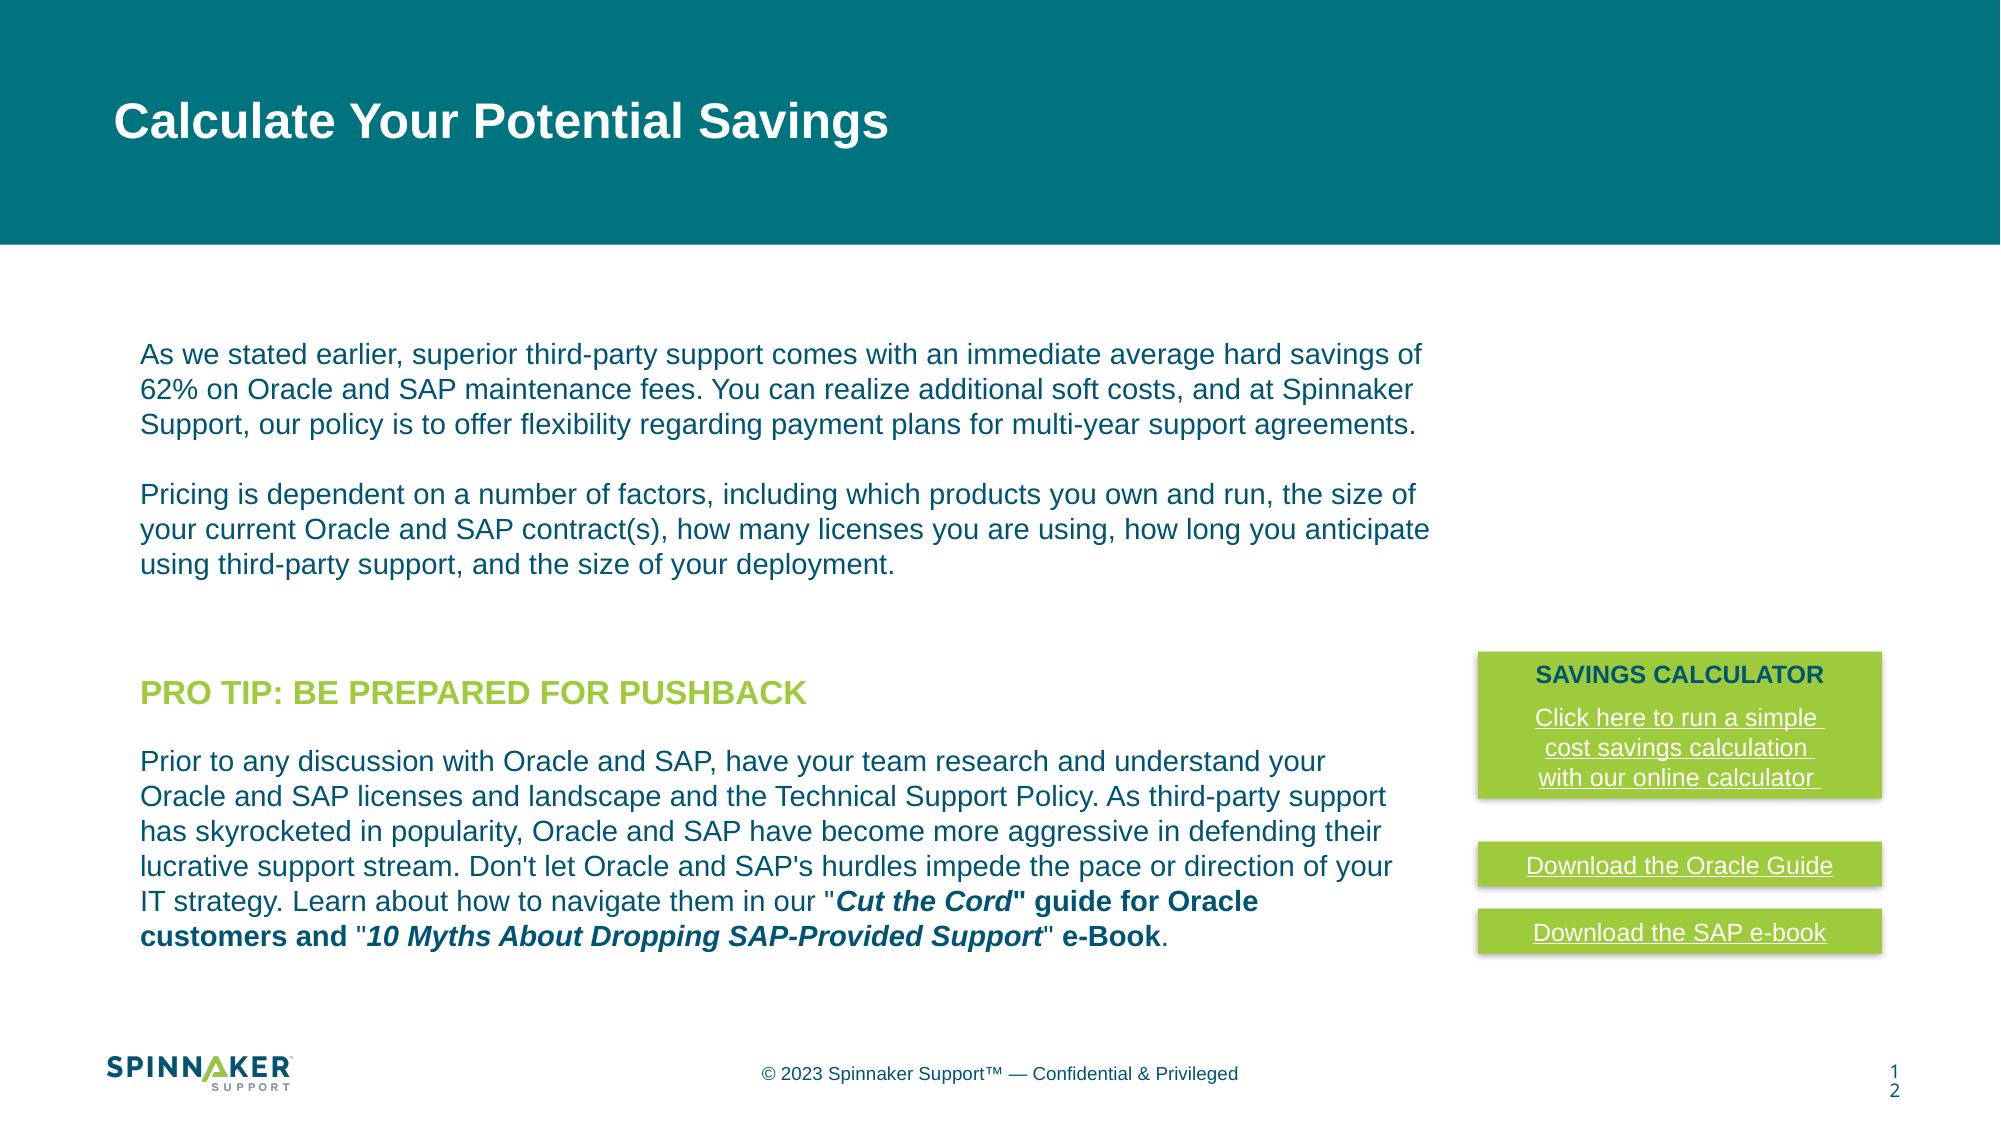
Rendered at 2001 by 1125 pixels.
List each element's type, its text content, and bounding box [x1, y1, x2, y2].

picture [236, 1056, 242, 1063]
picture [107, 1065, 117, 1073]
slide_number 12 [1881, 1052, 1912, 1094]
text_box Download the Oracle Guide [1478, 841, 1882, 887]
picture [107, 1056, 293, 1091]
picture [761, 1067, 775, 1080]
text_box [0, 0, 2000, 245]
text_box Download the SAP e-book [1478, 908, 1882, 954]
text_box As we stated earlier, superior third-party support comes with an immediate average hard savings of 62% on Oracle and SAP maintenance fees. You can realize additional soft costs, and at Spinnaker Support, our policy is to offer flexibility regarding payment plans for multi-year support agreements. Pricing is dependent on a number of factors, including which products you own and run, the size of your current Oracle and SAP contract(s), how many licenses you are using, how long you anticipate using third-party support, and the size of your deployment. [140, 335, 1461, 581]
picture [993, 1067, 999, 1074]
text_box Calculate Your Potential Savings [106, 60, 1640, 185]
text_box PRO TIP: BE PREPARED FOR PUSHBACK [140, 671, 849, 742]
picture [188, 1056, 196, 1066]
text_box SAVINGS CALCULATOR Click here to run a simple cost savings calculation with our online calculator [1478, 651, 1882, 799]
picture [164, 1056, 172, 1067]
text_box Prior to any discussion with Oracle and SAP, have your team research and understand your Oracle and SAP licenses and landscape and the Technical Support Policy. As third-party support has skyrocketed in popularity, Oracle and SAP have become more aggressive in defending their lucrative support stream. Don't let Oracle and SAP's hurdles impede the pace or direction of your IT strategy. Learn about how to navigate them in our "Cut the Cord" guide for Oracle customers and "10 Myths About Dropping SAP-Provided Support" e-Book. [140, 742, 1404, 953]
picture [986, 1067, 992, 1074]
